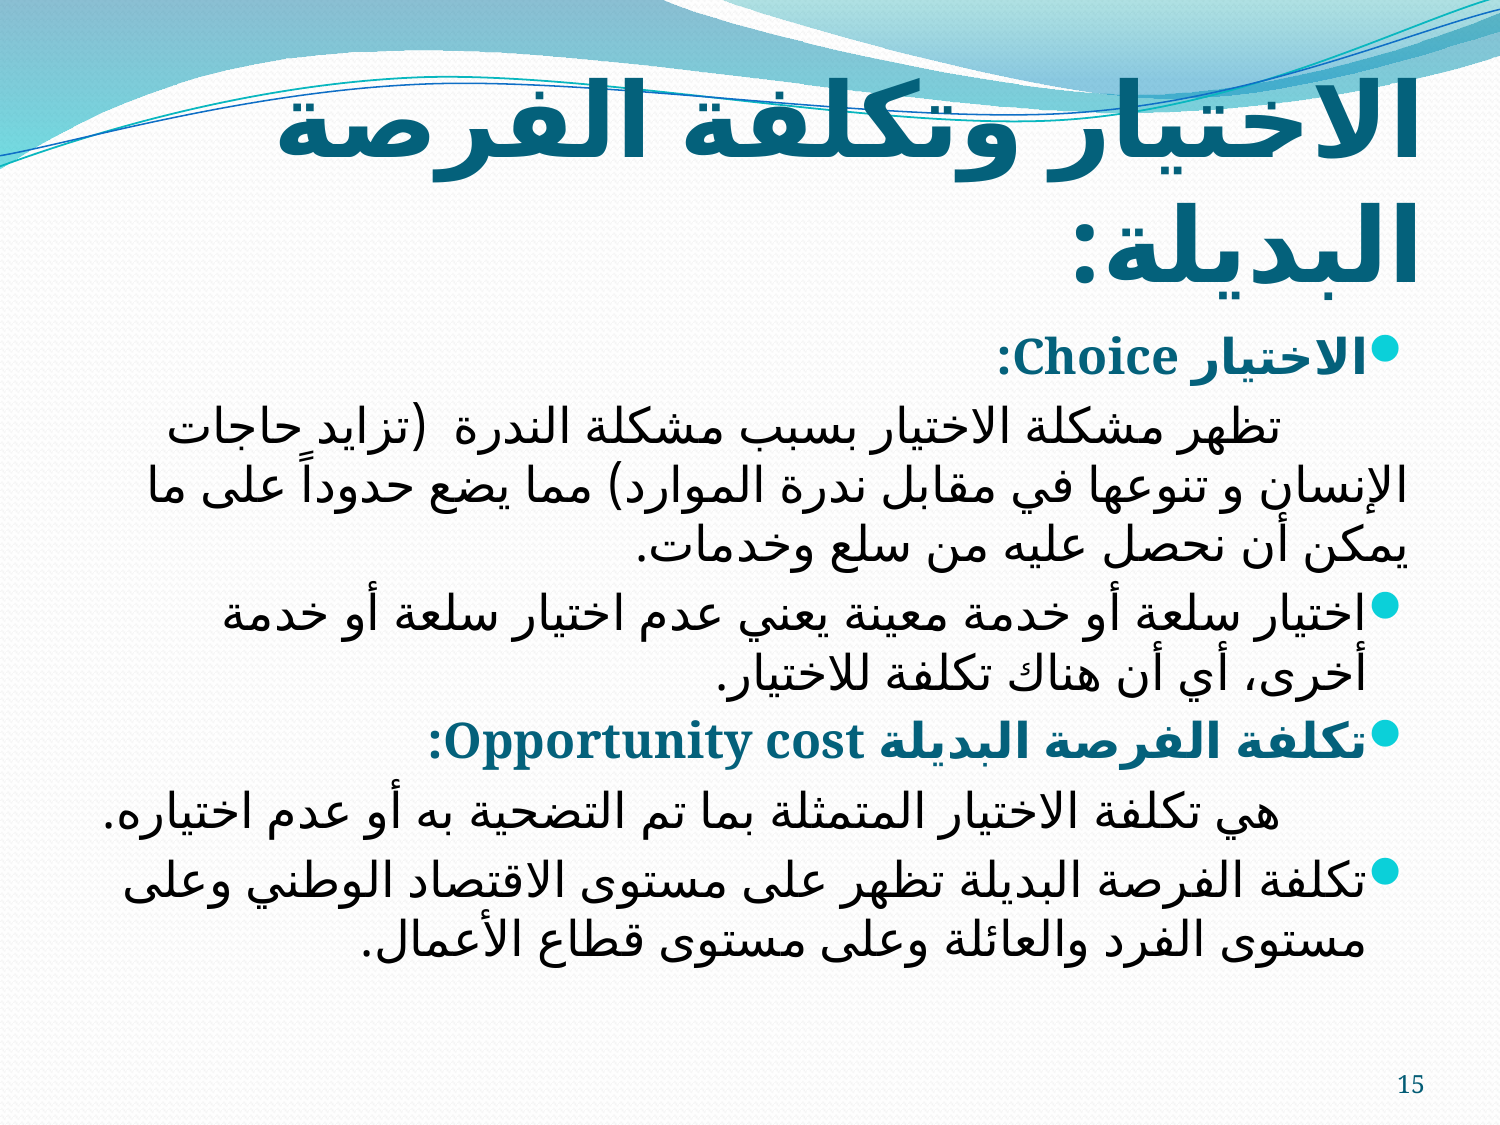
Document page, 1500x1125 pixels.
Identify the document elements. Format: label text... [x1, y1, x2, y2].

title الاختيار وتكلفة الفرصة البديلة: [75, 115, 1425, 303]
list الاختيار Choice: تظهر مشكلة الاختيار بسبب مشكلة الندرة (تزايد حاجات الإنسان و تنوعها في مقابل ندرة الموارد) مما يضع حدوداً على ما يمكن أن نحصل عليه من سلع وخدمات. اختيار سلعة أو خدمة معينة يعني عدم اختيار سلعة أو خدمة أخرى، أي أن هناك تكلفة للاختيار. تكلفة الفرصة البديلة Opportunity cost: هي تكلفة الاختيار المتمثلة بما تم التضحية به أو عدم اختياره. تكلفة الفرصة البديلة تظهر على مستوى الاقتصاد الوطني وعلى مستوى الفرد والعائلة وعلى مستوى قطاع الأعمال. [75, 317, 1425, 1038]
slide_number 15 [1299, 1042, 1425, 1103]
